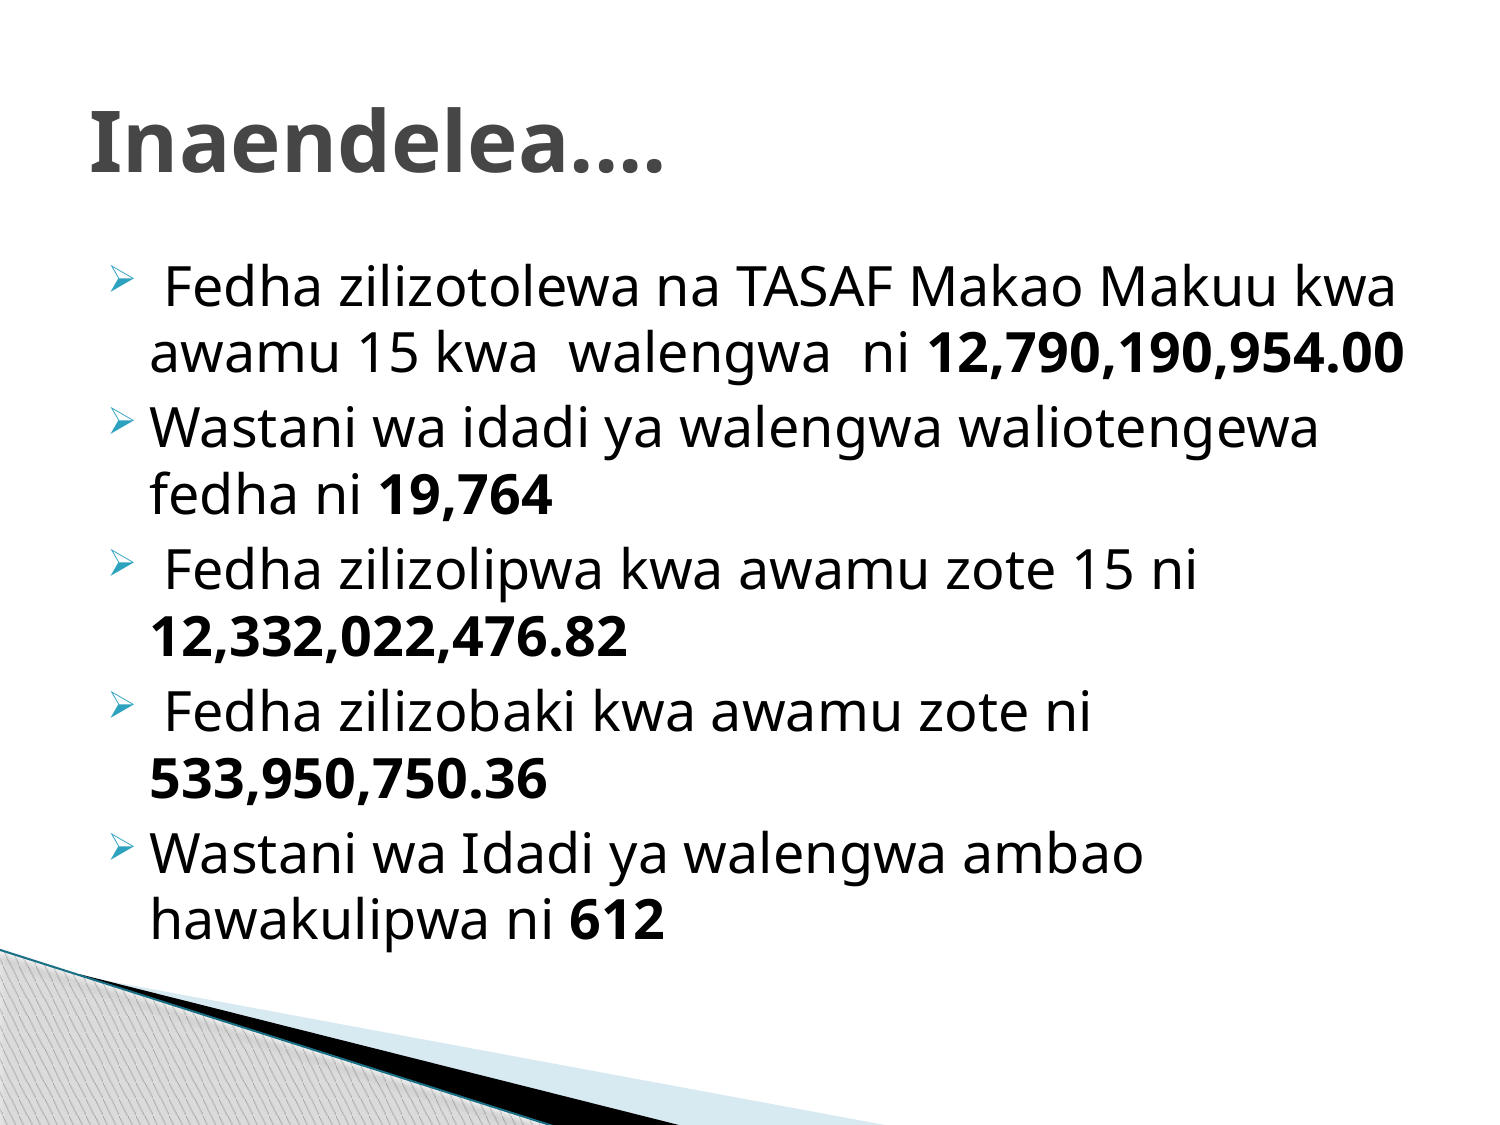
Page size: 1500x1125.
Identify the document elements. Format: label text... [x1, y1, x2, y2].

list Fedha zilizotolewa na TASAF Makao Makuu kwa awamu 15 kwa walengwa ni 12,790,190,954.00 Wastani wa idadi ya walengwa waliotengewa fedha ni 19,764 Fedha zilizolipwa kwa awamu zote 15 ni 12,332,022,476.82 Fedha zilizobaki kwa awamu zote ni 533,950,750.36 Wastani wa Idadi ya walengwa ambao hawakulipwa ni 612 [75, 243, 1425, 986]
title Inaendelea.... [75, 45, 1425, 233]
